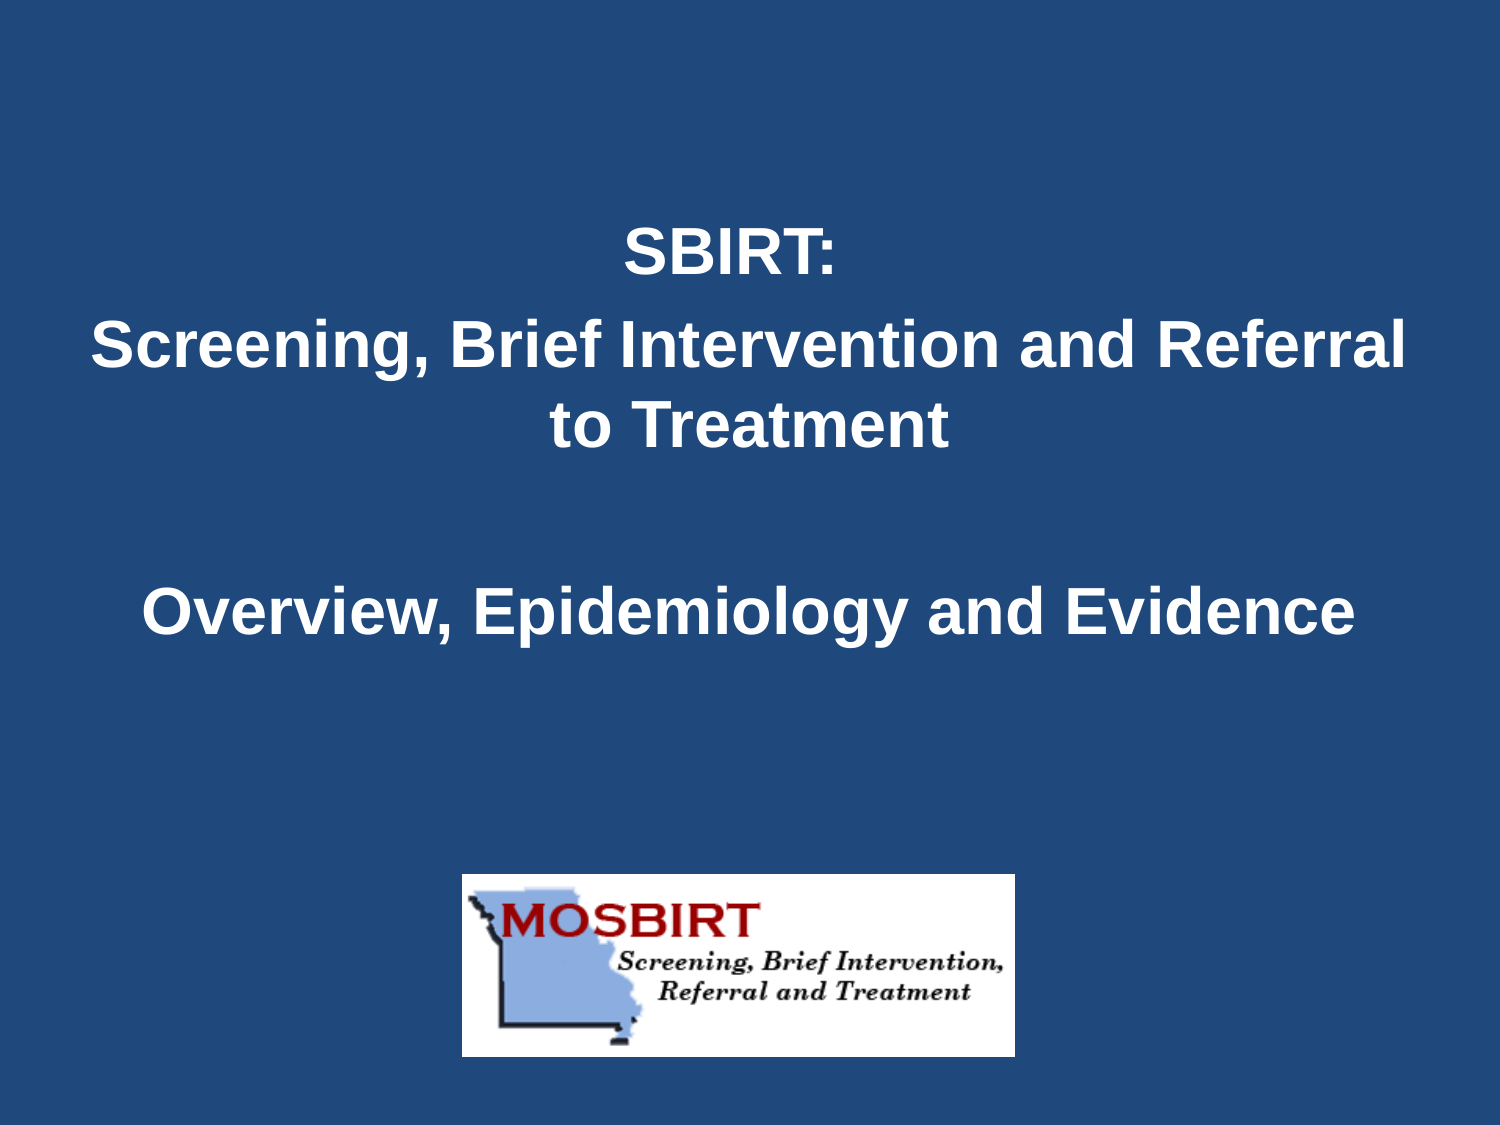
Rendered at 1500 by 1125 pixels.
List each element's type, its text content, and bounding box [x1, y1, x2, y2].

picture [462, 874, 1015, 1057]
title [37, 612, 1475, 1054]
subtitle SBIRT: Screening, Brief Intervention and Referral to Treatment Overview, Epidemiology and Evidence [37, 200, 1463, 488]
